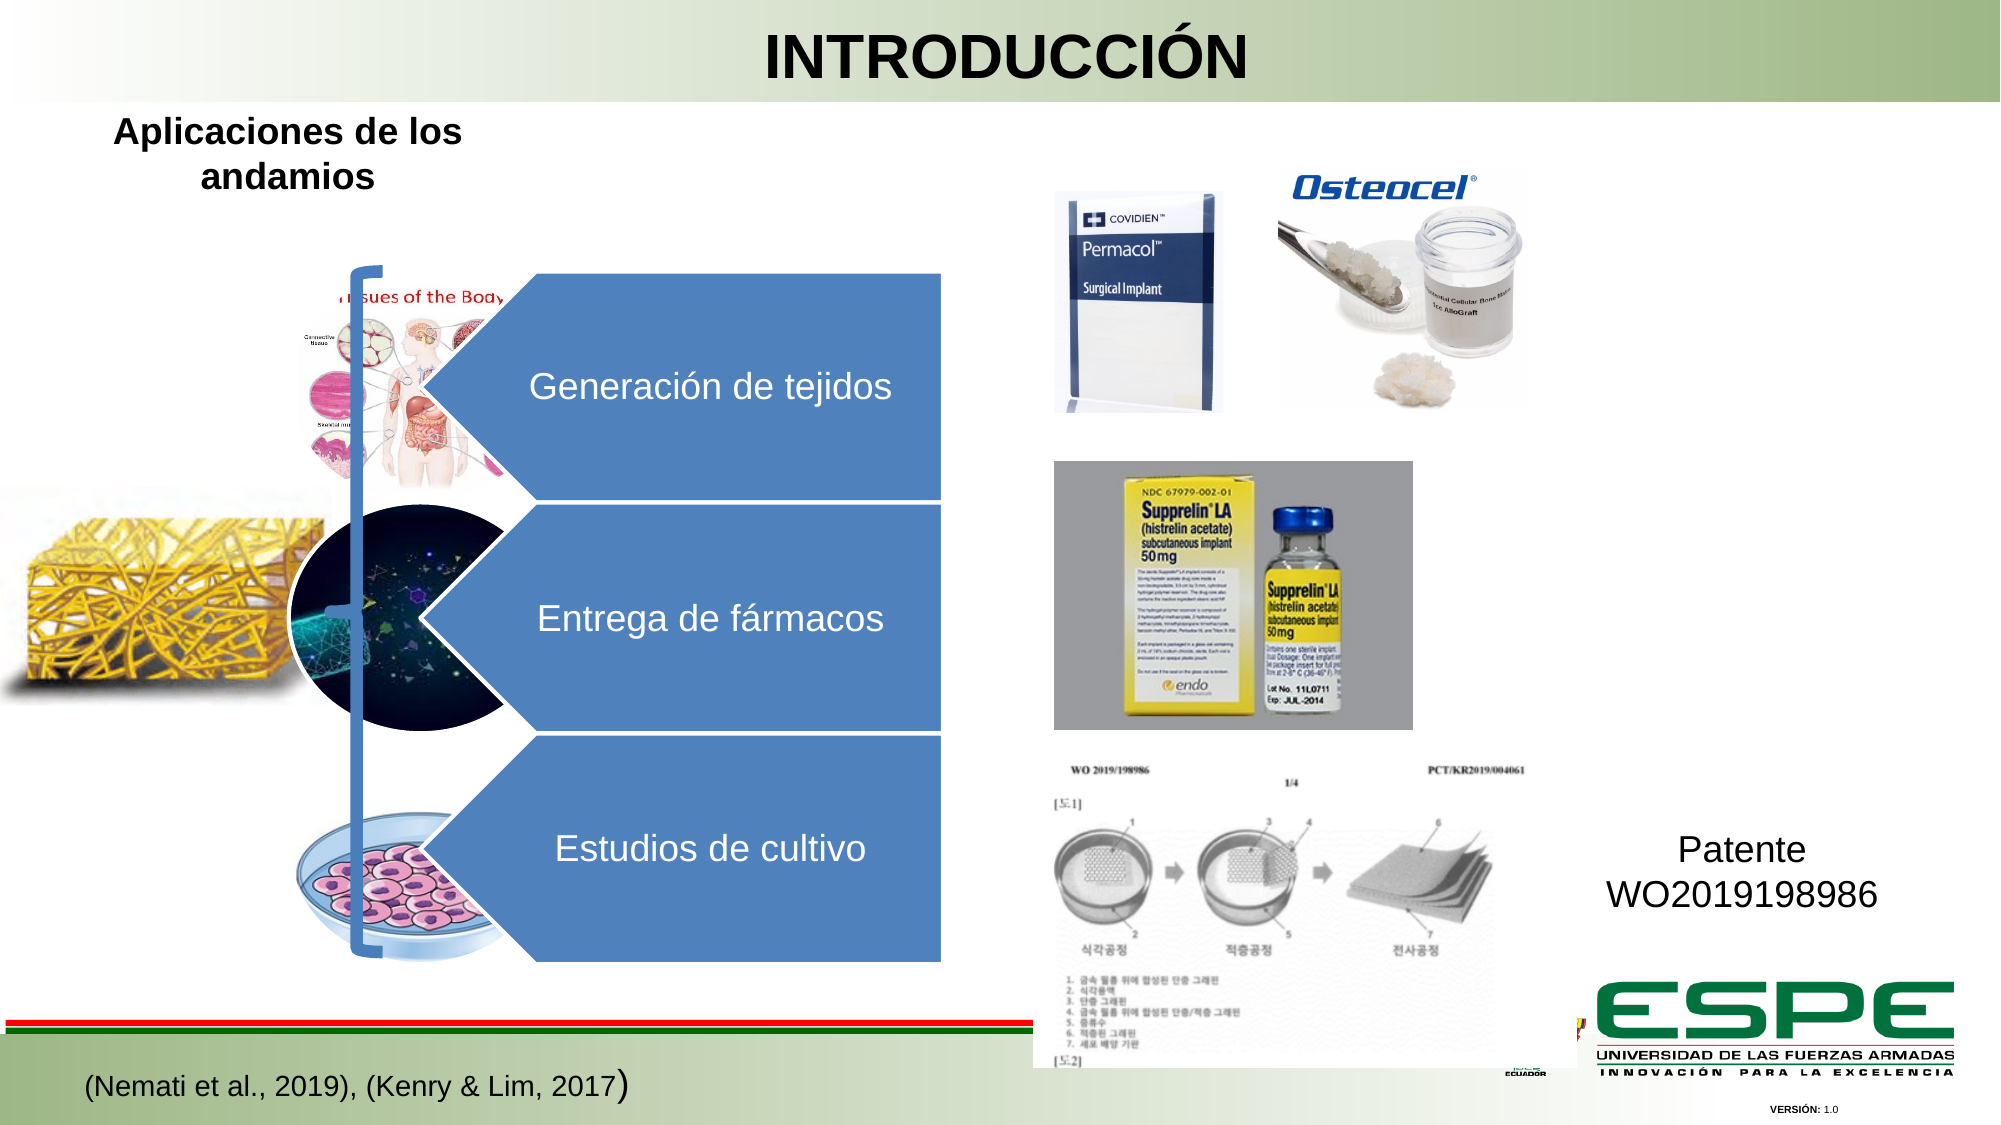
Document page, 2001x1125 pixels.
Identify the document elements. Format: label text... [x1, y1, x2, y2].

picture [1053, 191, 1224, 413]
picture [1053, 461, 1413, 731]
text_box INTRODUCCIÓN [61, 8, 1955, 99]
picture [1033, 752, 1954, 1076]
text_box (Nemati et al., 2019), (Kenry & Lim, 2017) [69, 1051, 1075, 1111]
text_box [288, 271, 1075, 965]
picture [1278, 163, 1528, 413]
slide_number VERSIÓN: 1.0 [1708, 1092, 1900, 1125]
text_box Aplicaciones de los andamios [29, 99, 547, 204]
picture [0, 485, 288, 706]
text_box Patente WO2019198986 [1581, 817, 1908, 923]
